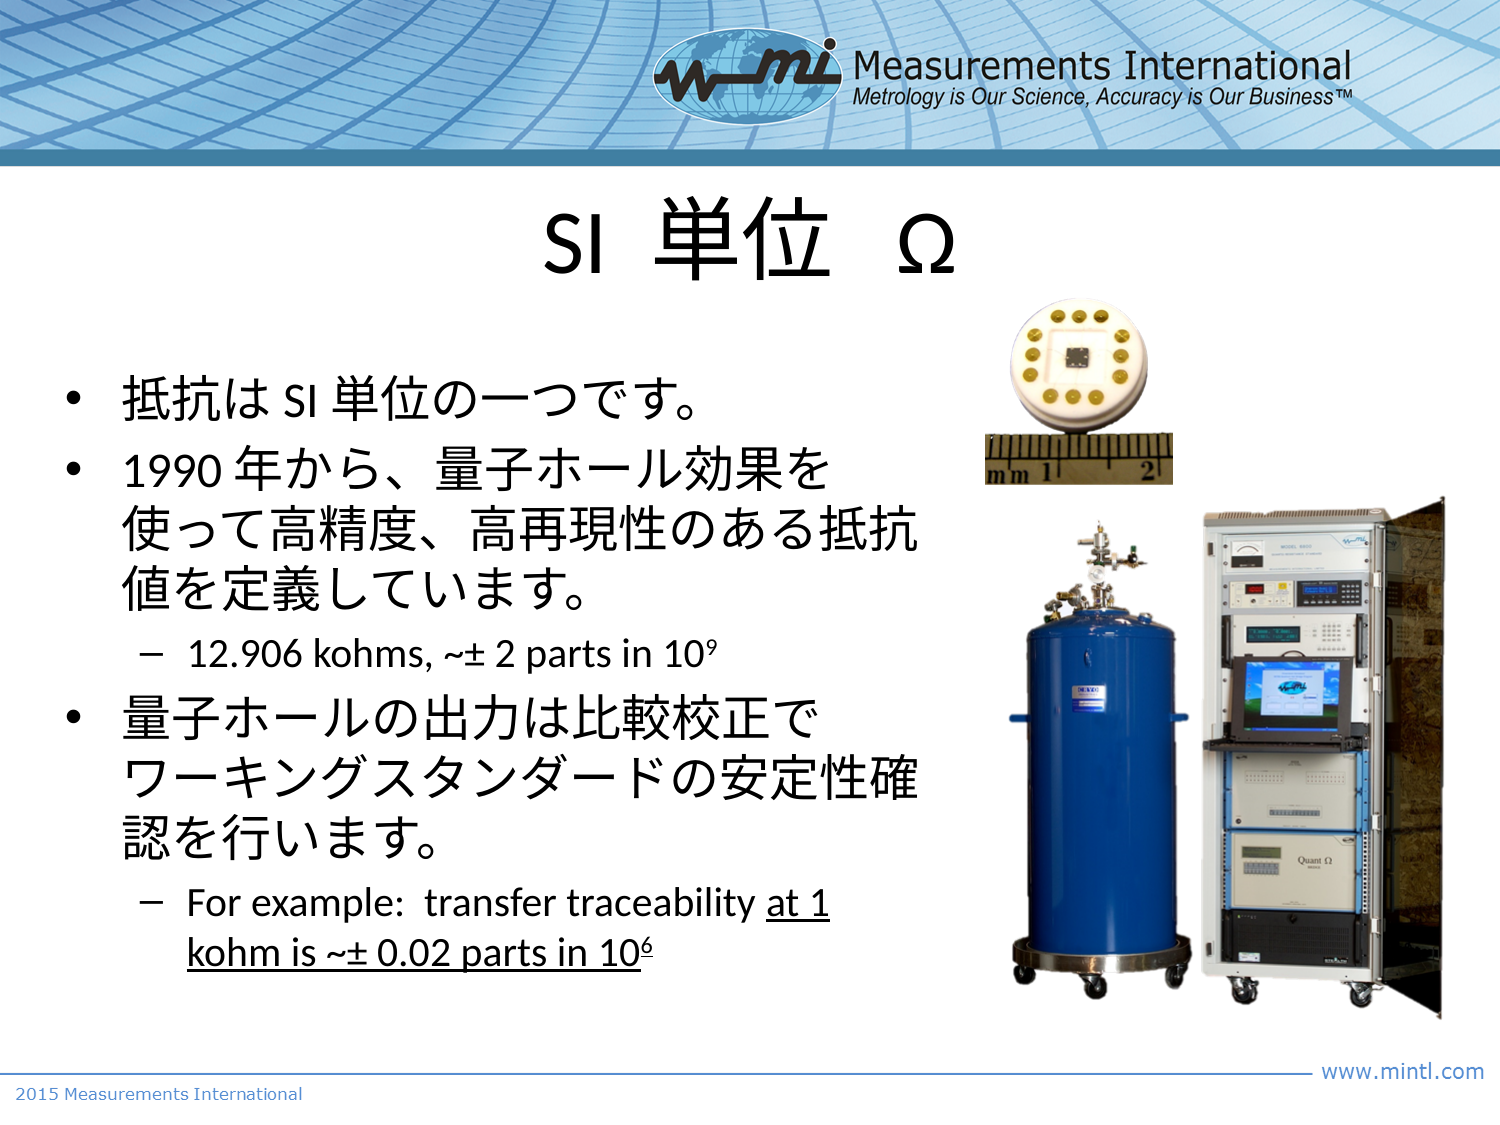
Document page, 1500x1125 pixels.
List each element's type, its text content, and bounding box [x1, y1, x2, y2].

list 抵抗はSI単位の一つです。 1990年から、量子ホール効果を使って高精度、高再現性のある抵抗値を定義しています。 12.906 kohms, ~± 2 parts in 109 量子ホールの出力は比較校正で ワーキングスタンダードの安定性確認を行います。 For example: transfer traceability at 1 kohm is ~± 0.02 parts in 106 [50, 360, 938, 1023]
picture [0, 0, 1500, 1125]
title SI 単位 Ω [75, 174, 1425, 363]
